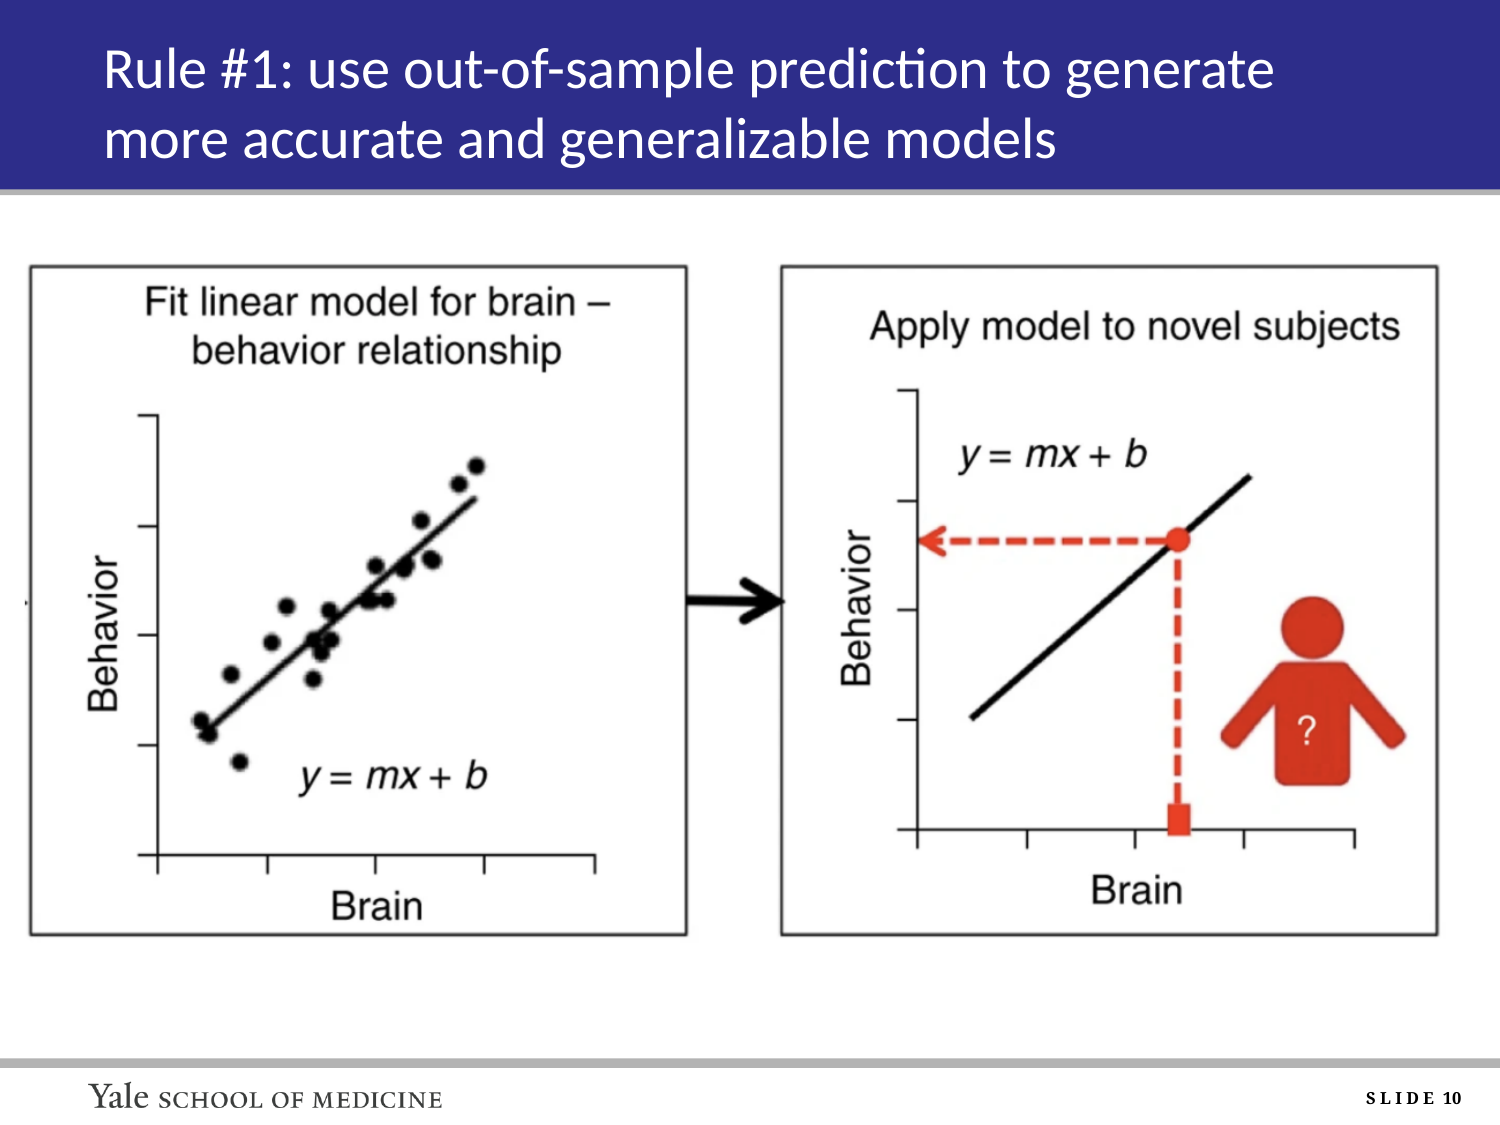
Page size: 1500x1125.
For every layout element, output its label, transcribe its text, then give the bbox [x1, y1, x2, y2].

title Rule #1: use out-of-sample prediction to generate more accurate and generalizable models [88, 24, 1423, 175]
picture [24, 212, 1446, 988]
picture [88, 1081, 442, 1108]
